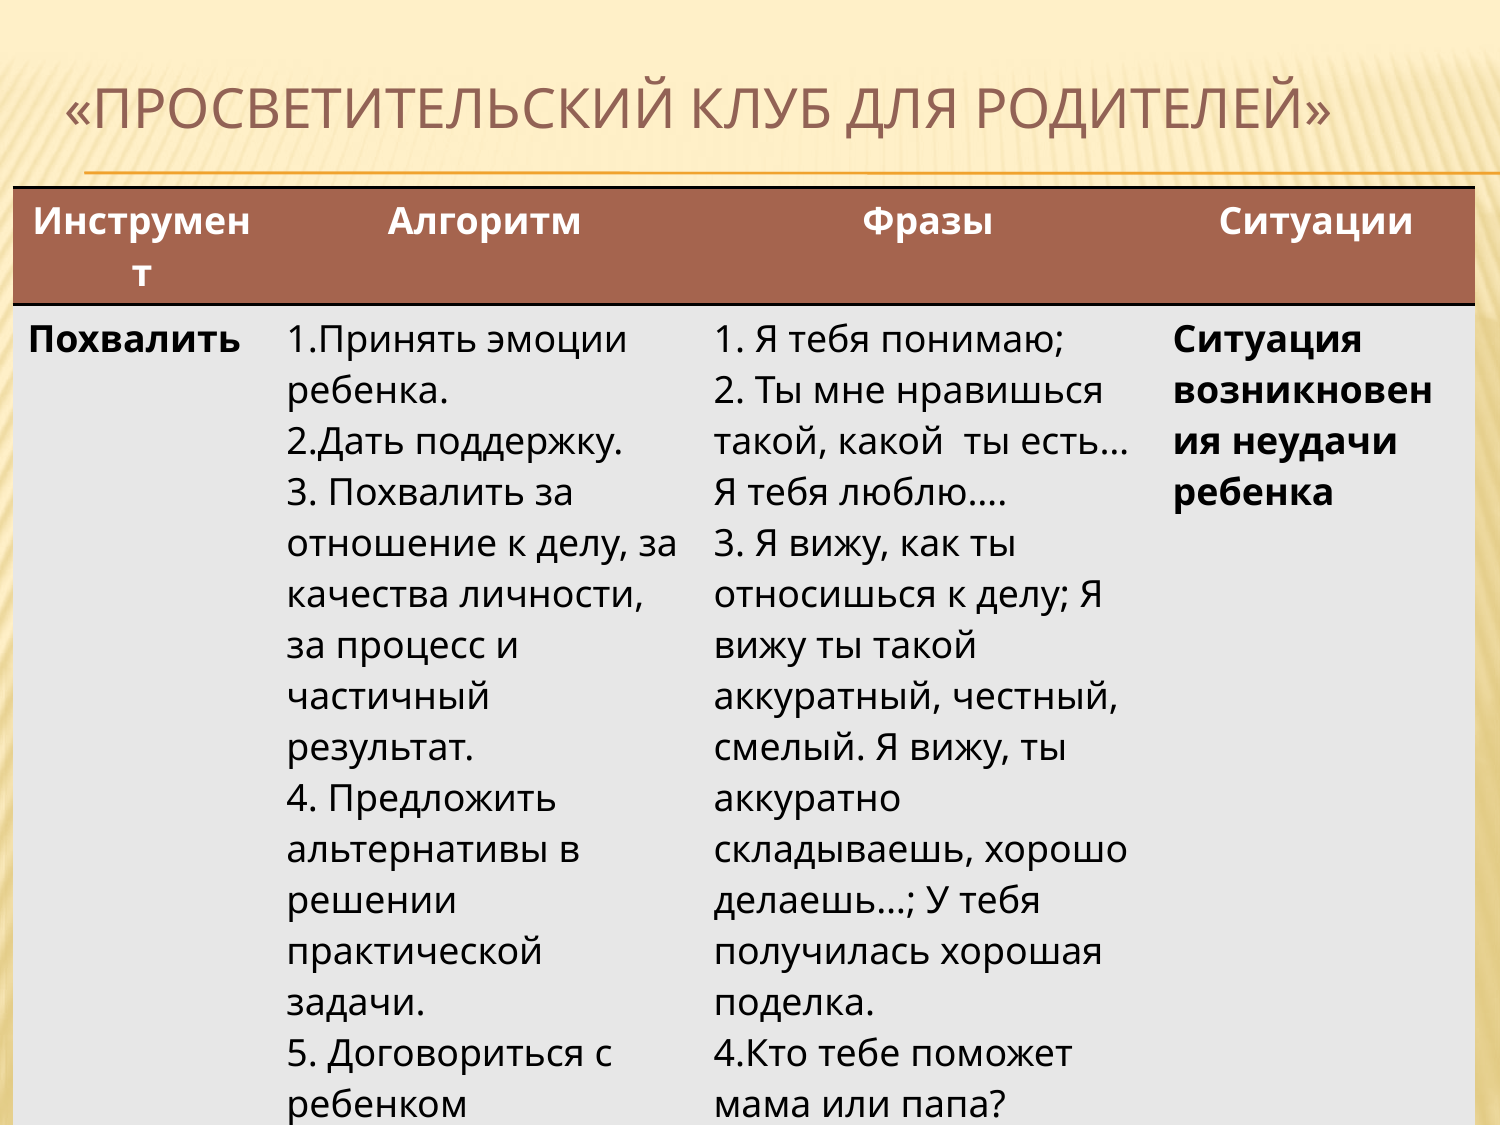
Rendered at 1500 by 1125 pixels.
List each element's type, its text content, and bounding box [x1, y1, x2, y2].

table_cell Похвалить [13, 306, 271, 1125]
title «просветительский клуб для родителей» [50, 37, 1475, 175]
table_header Ситуации [1158, 189, 1475, 303]
table_cell 1.Принять эмоции ребенка. 2.Дать поддержку. 3. Похвалить за отношение к делу, за качества личности, за процесс и частичный результат. 4. Предложить альтернативы в решении практической задачи. 5. Договориться с ребенком [271, 306, 698, 1125]
table_header Инструмент [13, 189, 271, 303]
table_cell 1. Я тебя понимаю; 2. Ты мне нравишься такой, какой ты есть… Я тебя люблю…. 3. Я вижу, как ты относишься к делу; Я вижу ты такой аккуратный, честный, смелый. Я вижу, ты аккуратно складываешь, хорошо делаешь…; У тебя получилась хорошая поделка. 4.Кто тебе поможет мама или папа? 5. Я рада, что ты принял решение. [698, 306, 1158, 1125]
table_header Алгоритм [271, 189, 698, 303]
table_cell Ситуация возникновения неудачи ребенка [1158, 306, 1475, 1125]
table_header Фразы [698, 189, 1158, 303]
